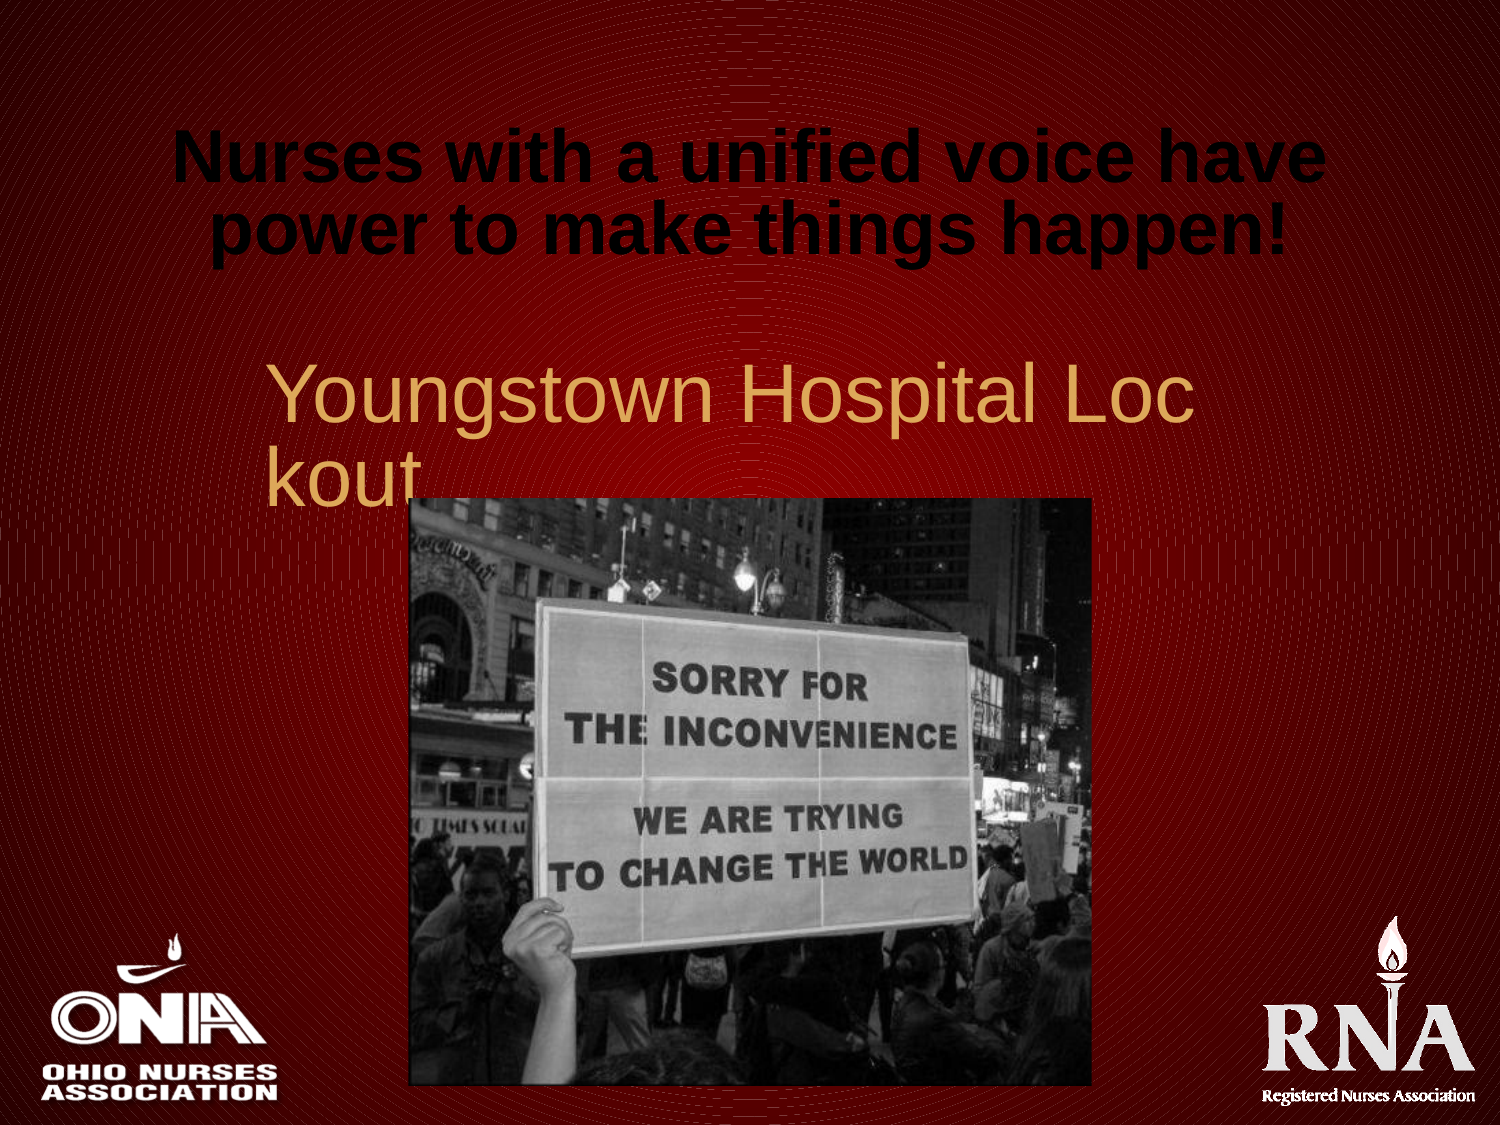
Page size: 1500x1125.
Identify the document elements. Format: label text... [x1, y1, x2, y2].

picture [1261, 916, 1476, 1106]
picture [407, 497, 1093, 1087]
picture [36, 911, 292, 1125]
title Nurses with a unified voice have power to make things happen! [1250, 79, 1388, 280]
list Youngstown Hospital Lockout [249, 63, 1250, 716]
title Nurses with a unified voice have power to make things happen! [112, 79, 249, 280]
